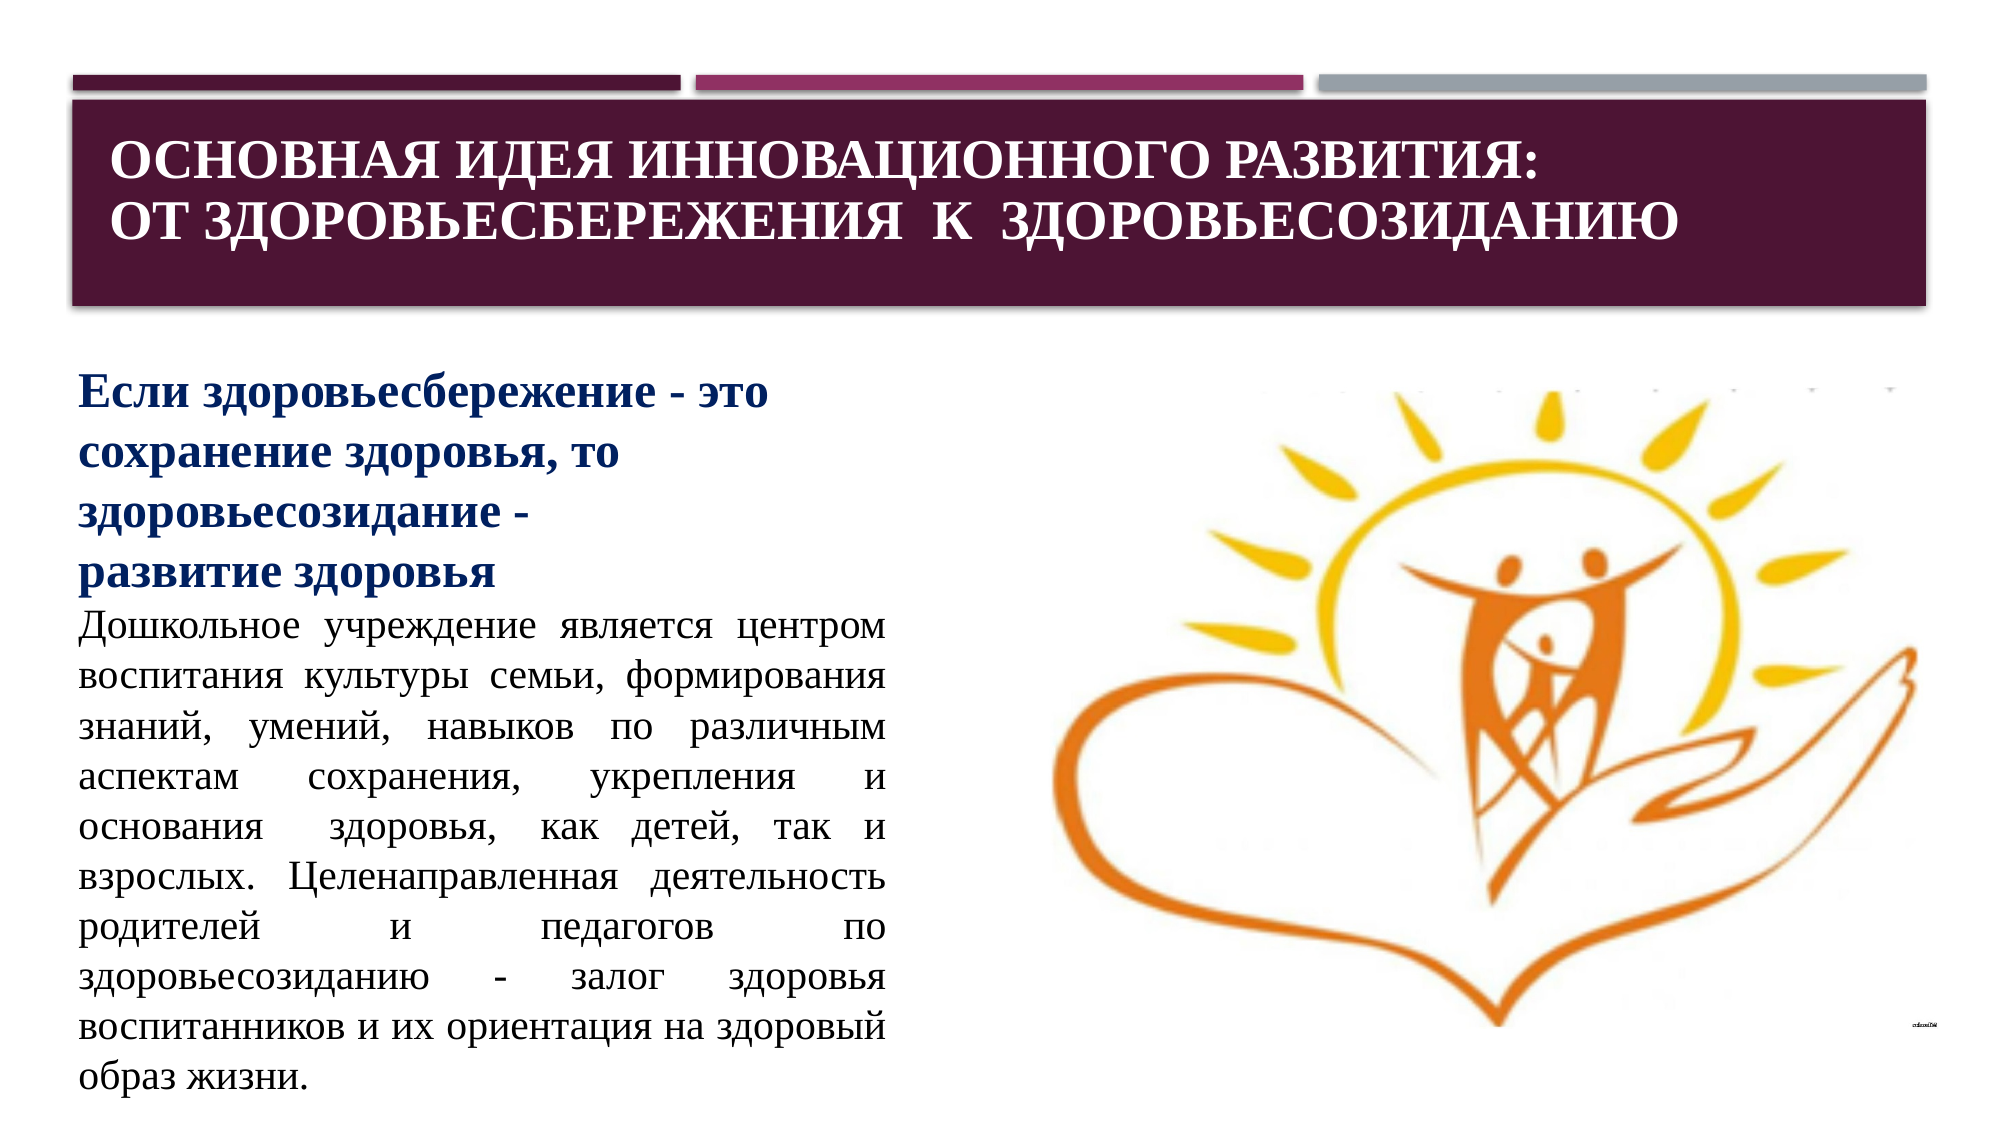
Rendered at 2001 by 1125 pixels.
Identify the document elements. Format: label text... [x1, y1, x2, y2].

text_box Если здоровьесбережение - это сохранение здоровья, то здоровьесозидание -развитие здоровья Дошкольное учреждение является центром воспитания культуры семьи, формирования знаний, умений, навыков по различным аспектам сохранения, укрепления и основания здоровья, как детей, так и взрослых. Целенаправленная деятельность родителей и педагогов по здоровьесозиданию - залог здоровья воспитанников и их ориентация на здоровый образ жизни. [63, 304, 902, 1105]
picture [1028, 387, 1940, 1029]
title Основная идея инновационного развития: От здоровьесбережения к здоровьесозиданию [94, 119, 1904, 322]
